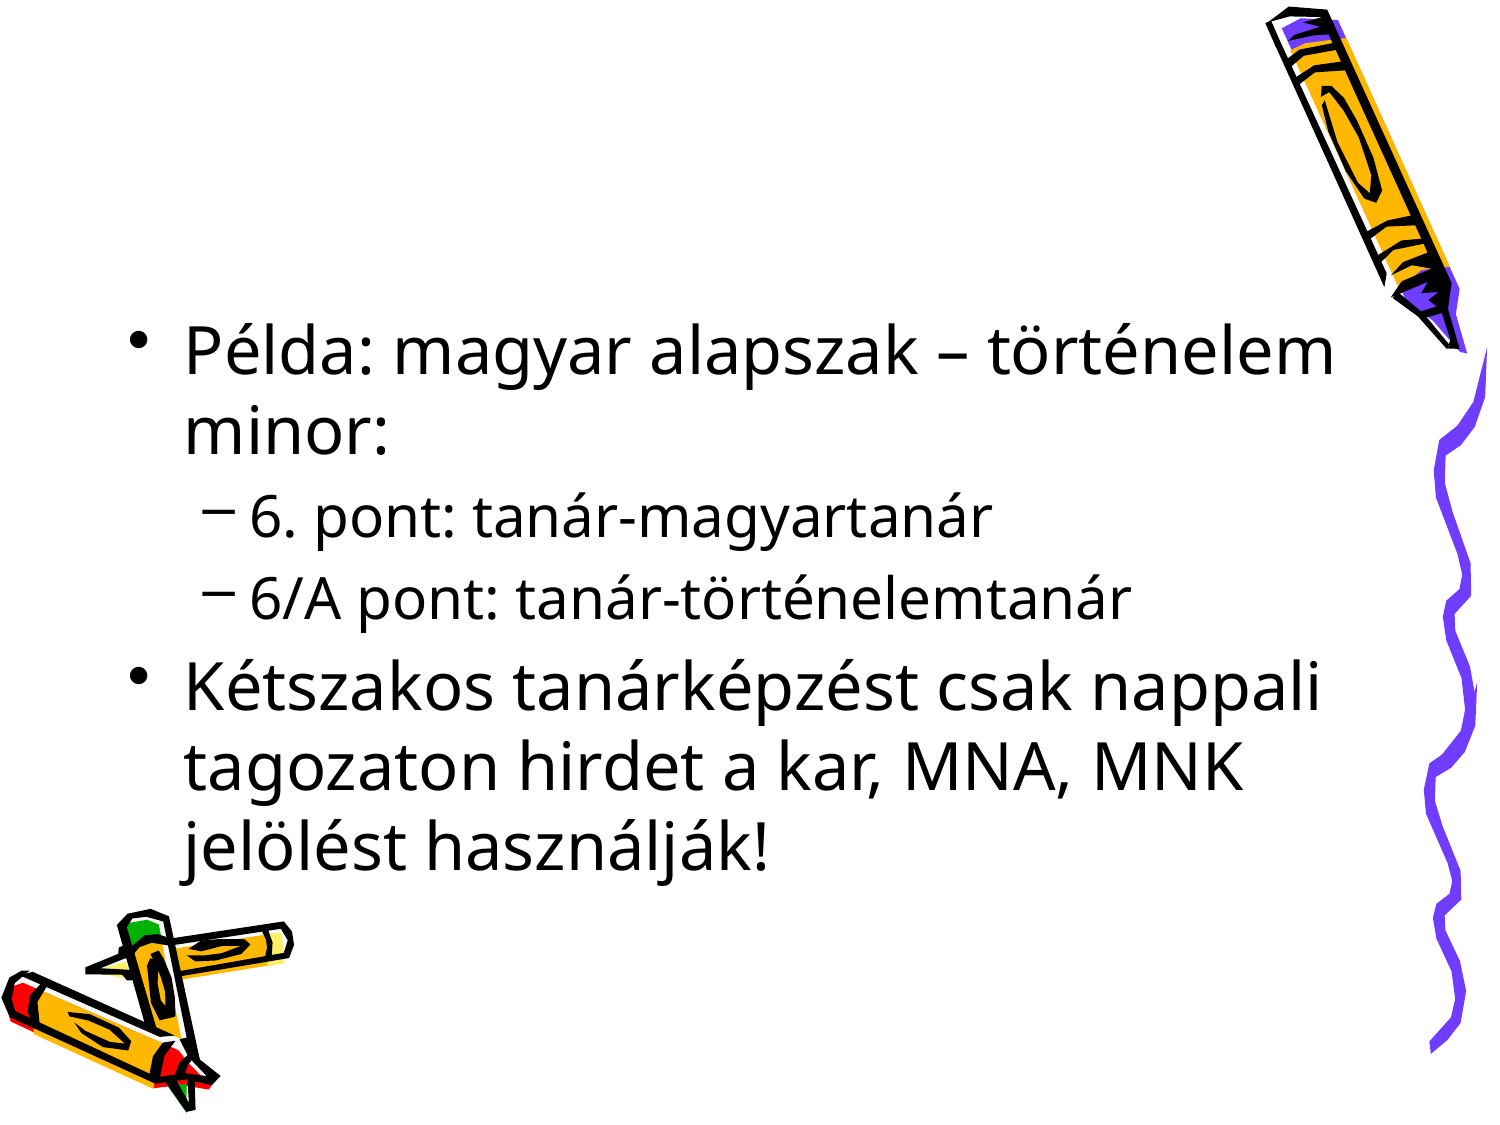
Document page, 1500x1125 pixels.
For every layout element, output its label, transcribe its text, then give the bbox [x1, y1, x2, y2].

list Példa: magyar alapszak – történelem minor: 6. pont: tanár-magyartanár 6/A pont: tanár-történelemtanár Kétszakos tanárképzést csak nappali tagozaton hirdet a kar, MNA, MNK jelölést használják! [112, 299, 1375, 900]
